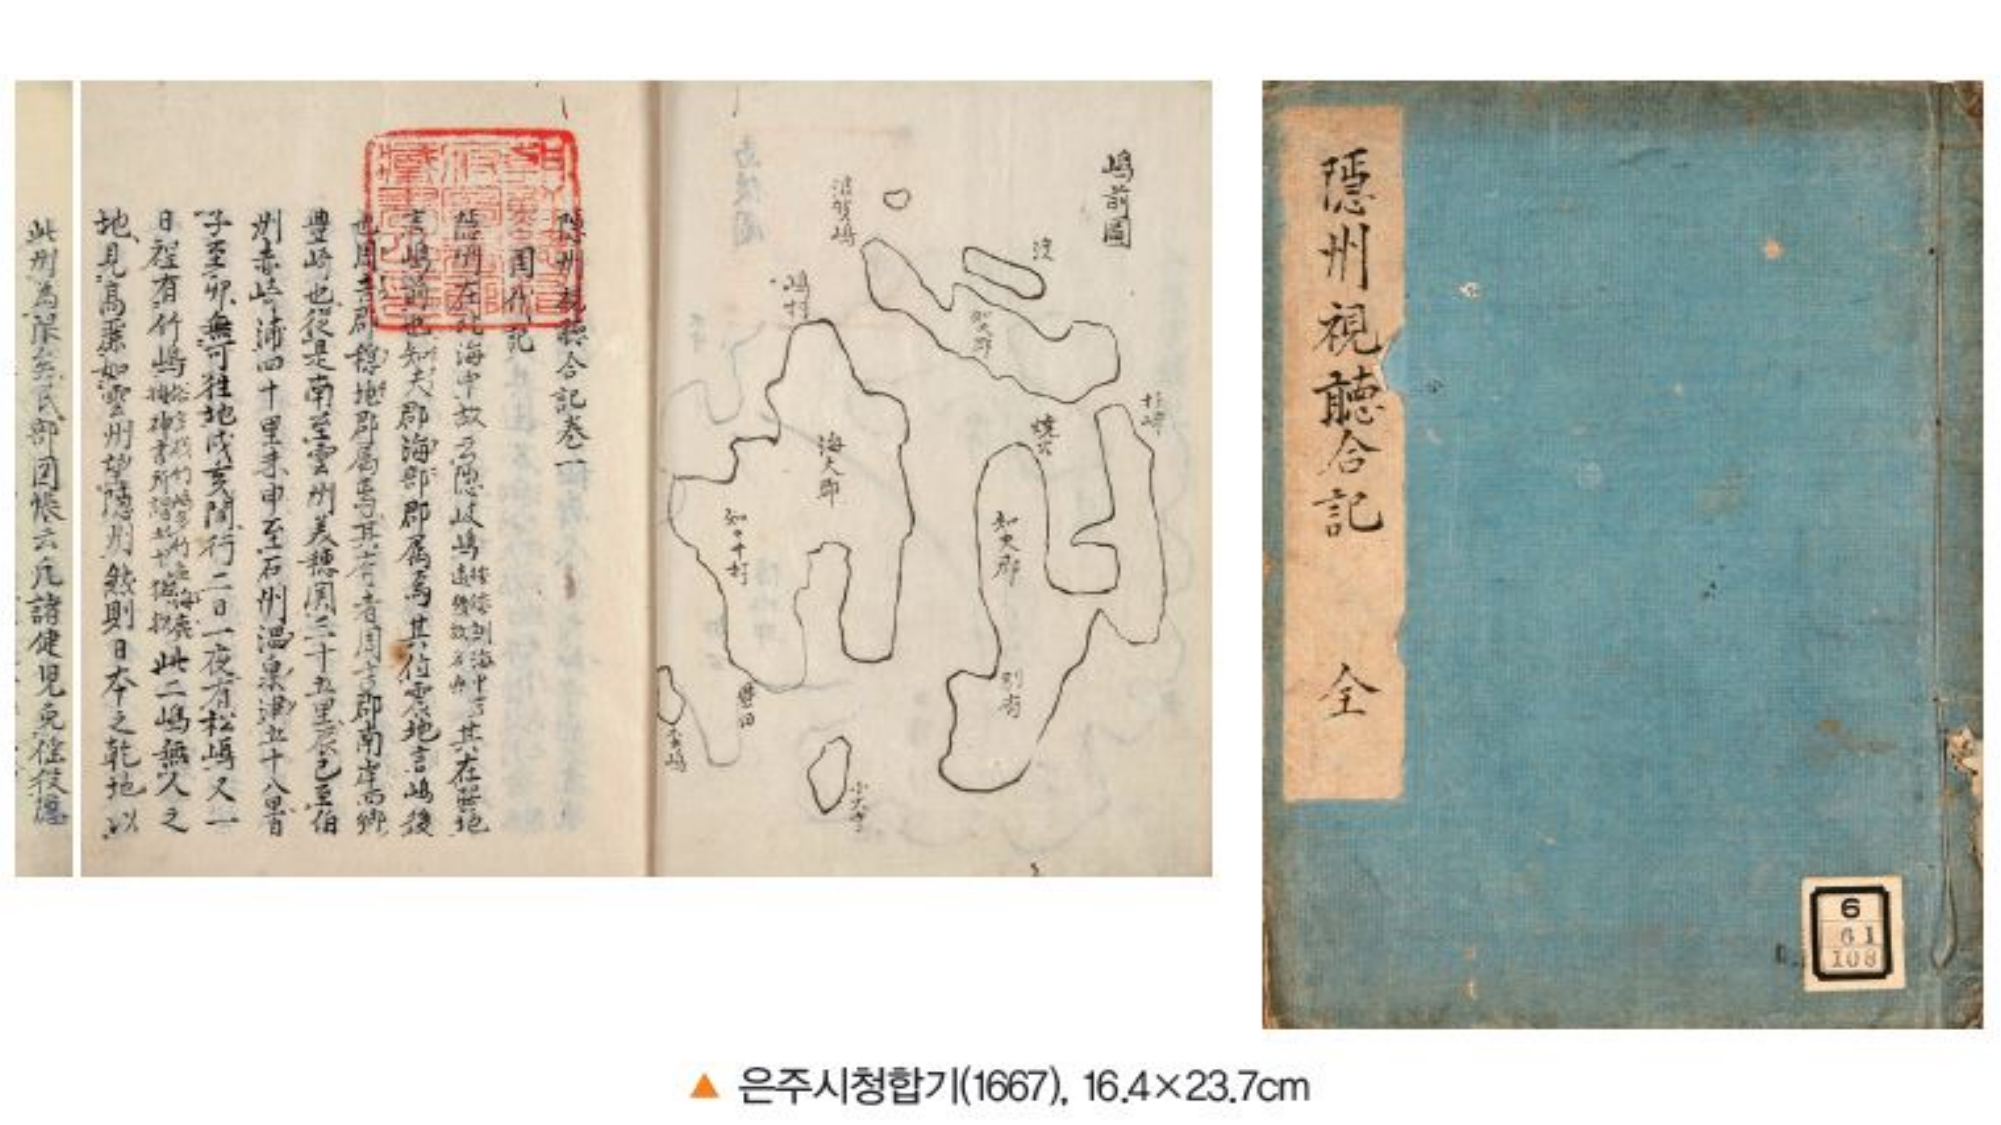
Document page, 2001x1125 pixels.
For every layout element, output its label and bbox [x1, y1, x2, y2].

list [0, 74, 2000, 1125]
